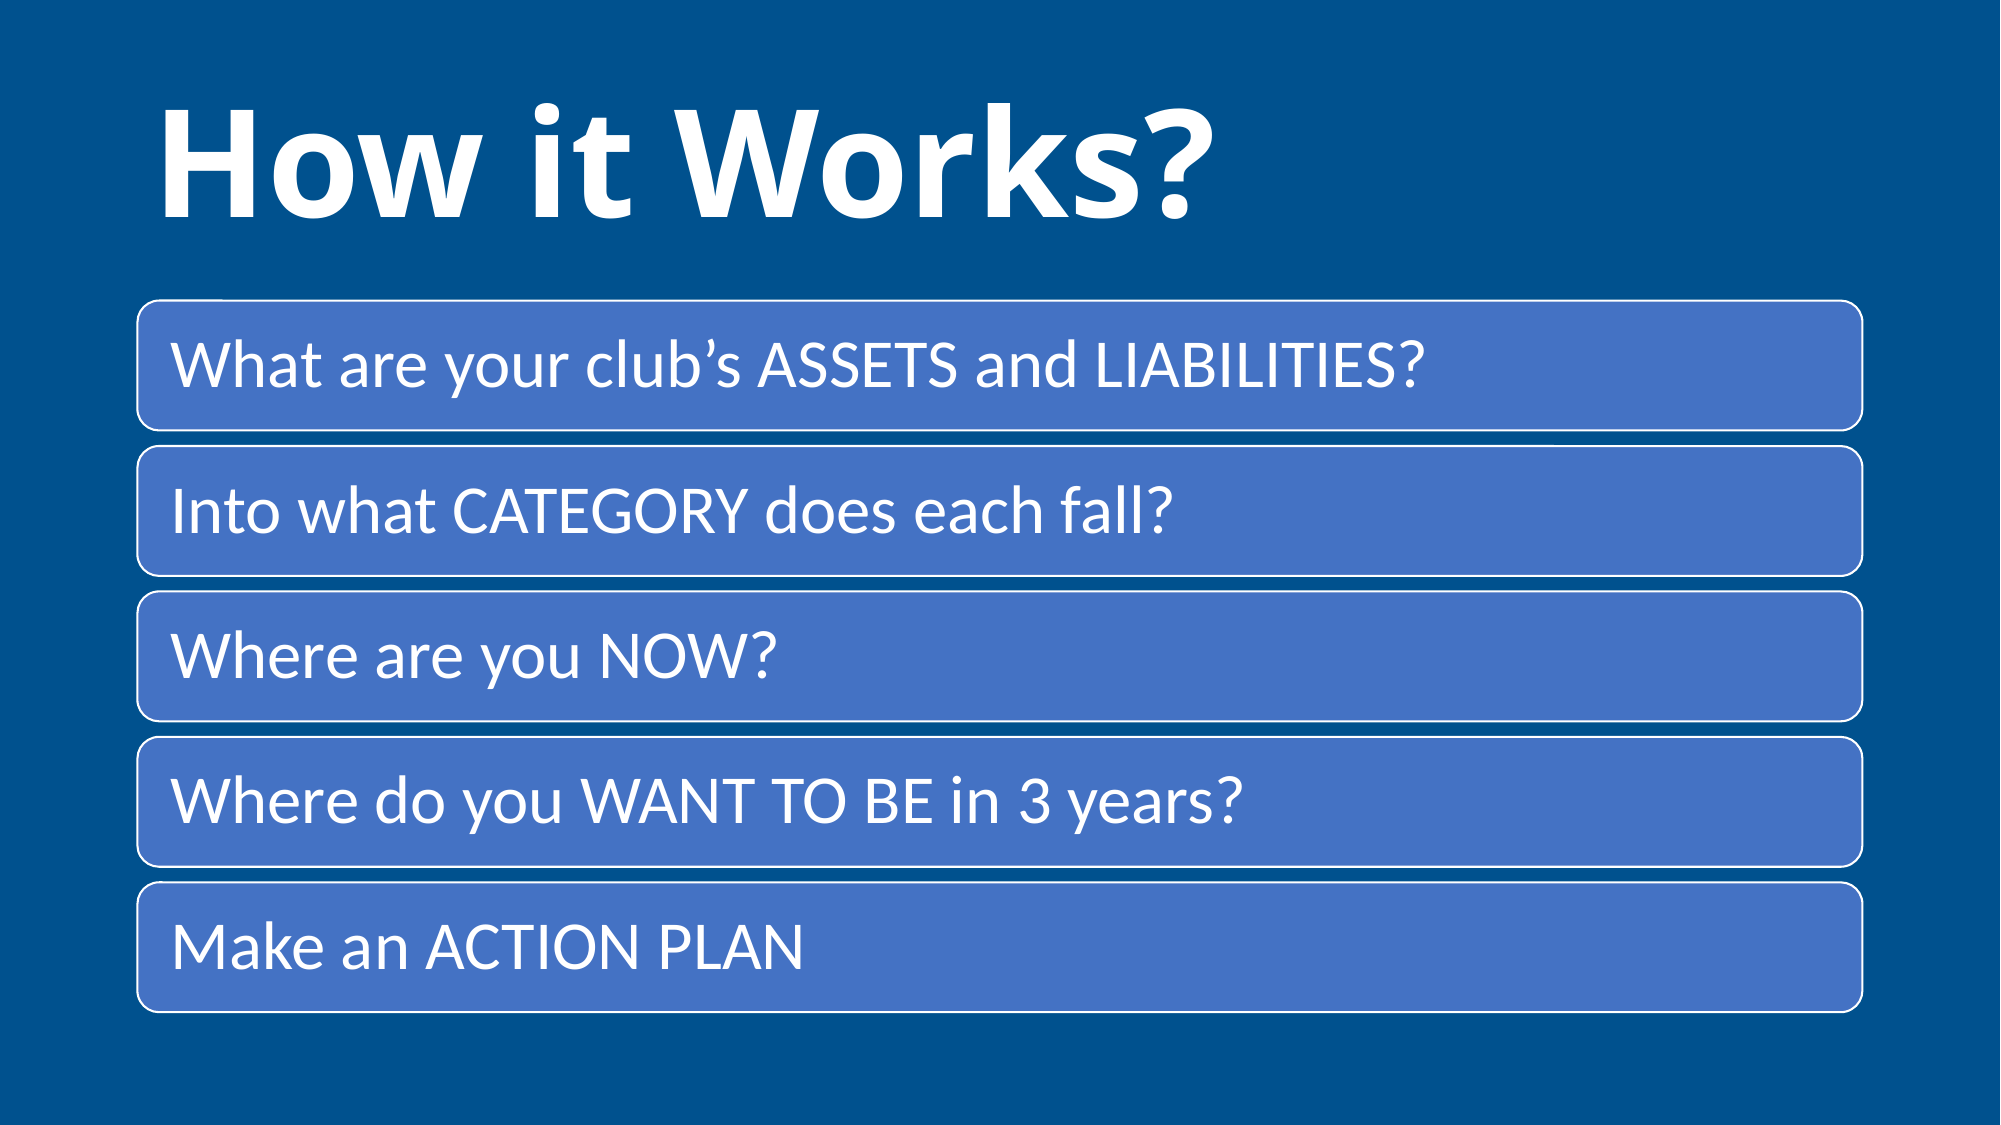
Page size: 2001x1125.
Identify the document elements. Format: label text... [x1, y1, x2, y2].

title How it Works? [137, 59, 1863, 278]
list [137, 299, 1863, 1014]
